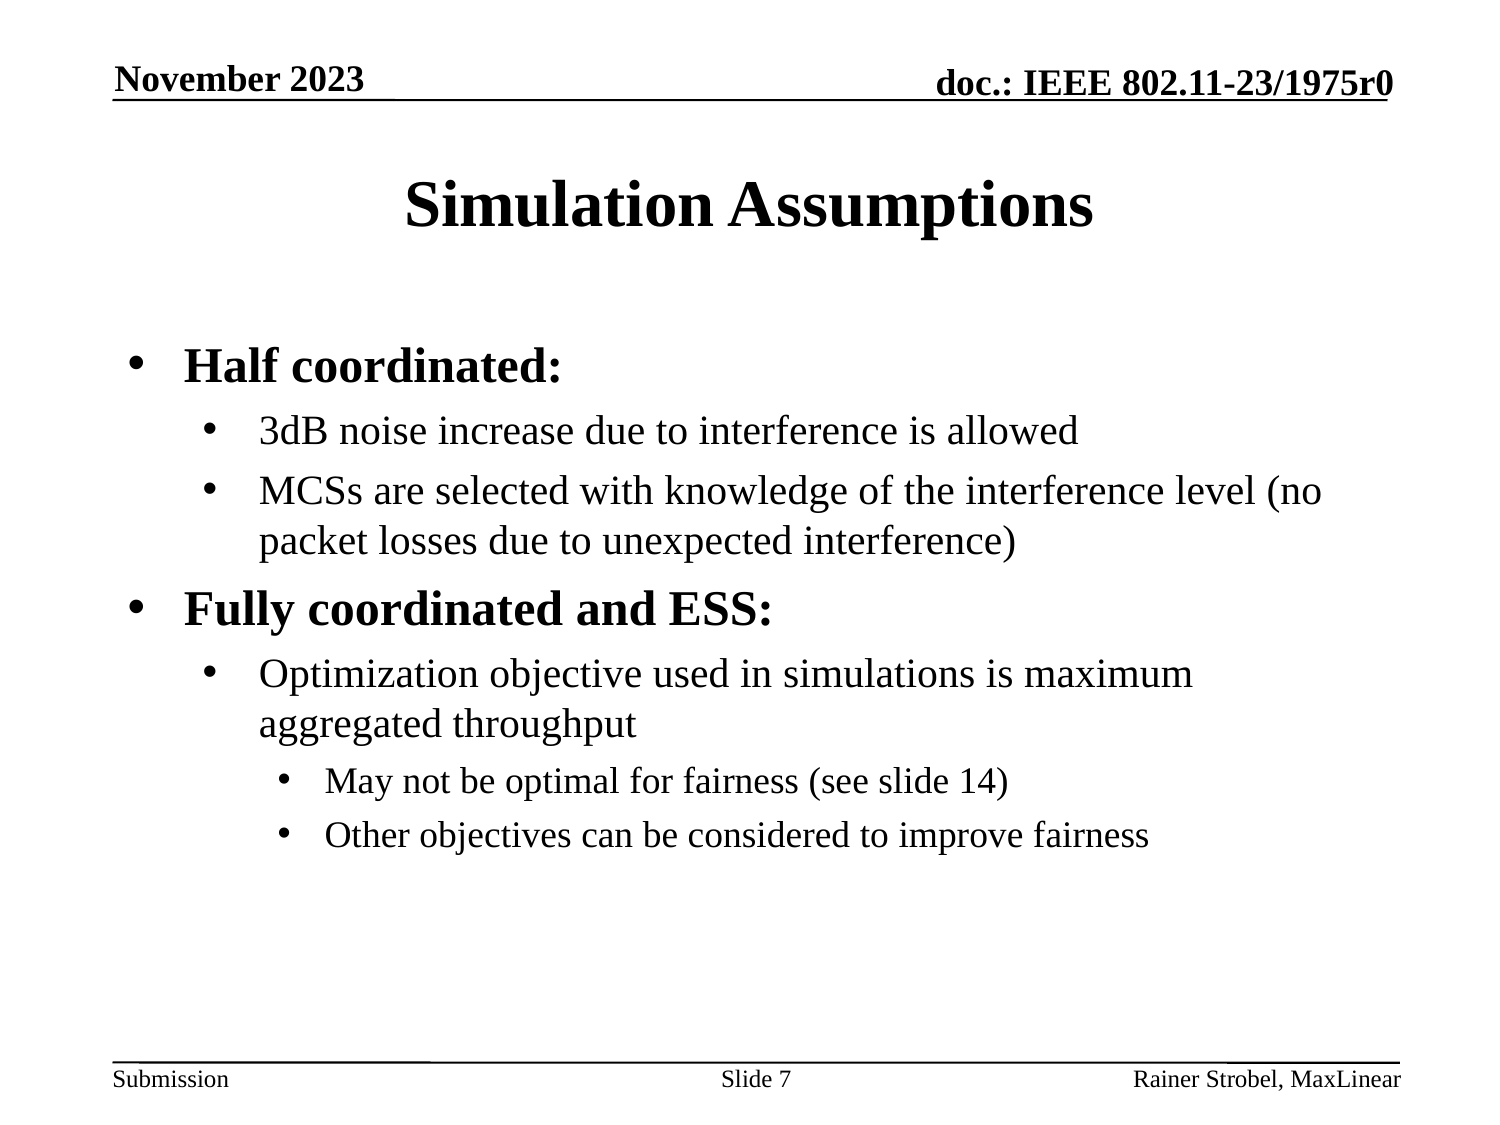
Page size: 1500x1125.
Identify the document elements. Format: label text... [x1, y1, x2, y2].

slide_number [114, 54, 423, 100]
list Half coordinated: 3dB noise increase due to interference is allowed MCSs are selected with knowledge of the interference level (no packet losses due to unexpected interference) Fully coordinated and ESS: Optimization objective used in simulations is maximum aggregated throughput May not be optimal for fairness (see slide 14) Other objectives can be considered to improve fairness [112, 324, 1388, 1000]
title Simulation Assumptions [112, 112, 1388, 288]
slide_number Slide 7 [712, 1061, 800, 1123]
footer Rainer Strobel, MaxLinear [878, 1061, 1402, 1093]
